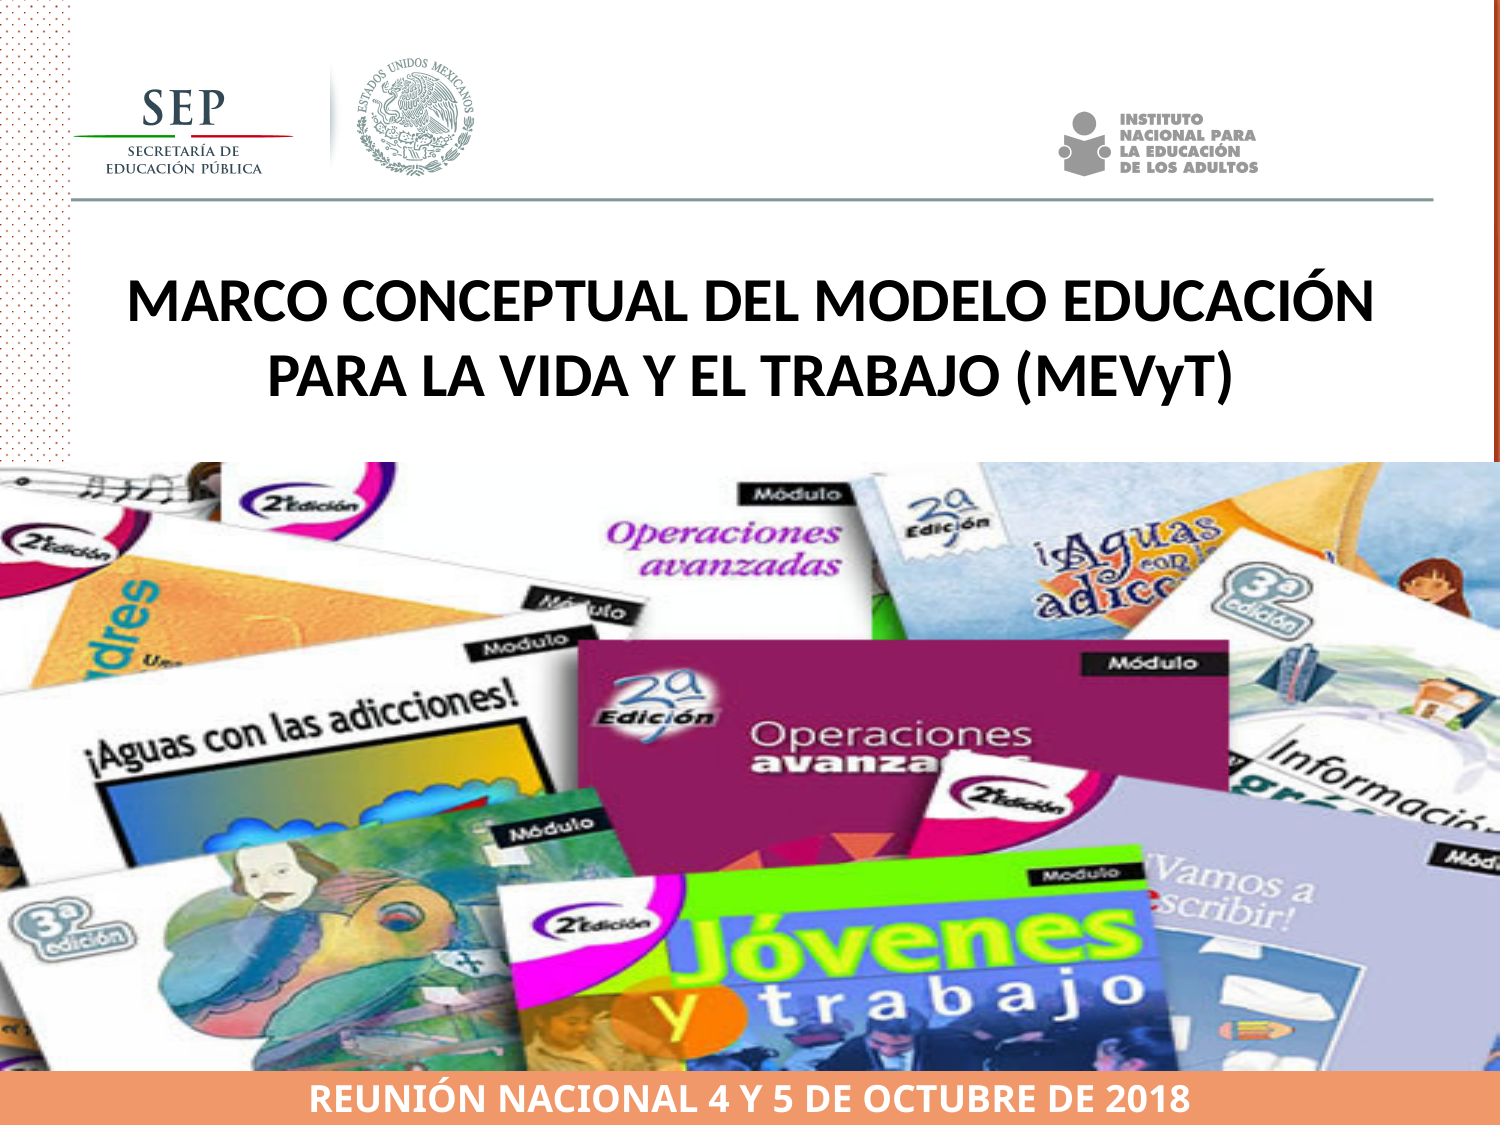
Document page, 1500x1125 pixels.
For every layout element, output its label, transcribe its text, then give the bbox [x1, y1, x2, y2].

picture [0, 0, 1500, 1072]
text_box REUNIÓN NACIONAL 4 Y 5 DE OCTUBRE DE 2018 [0, 1079, 1500, 1125]
text_box MARCO CONCEPTUAL DEL MODELO EDUCACIÓN PARA LA VIDA Y EL TRABAJO (MEVyT) [103, 251, 1401, 417]
